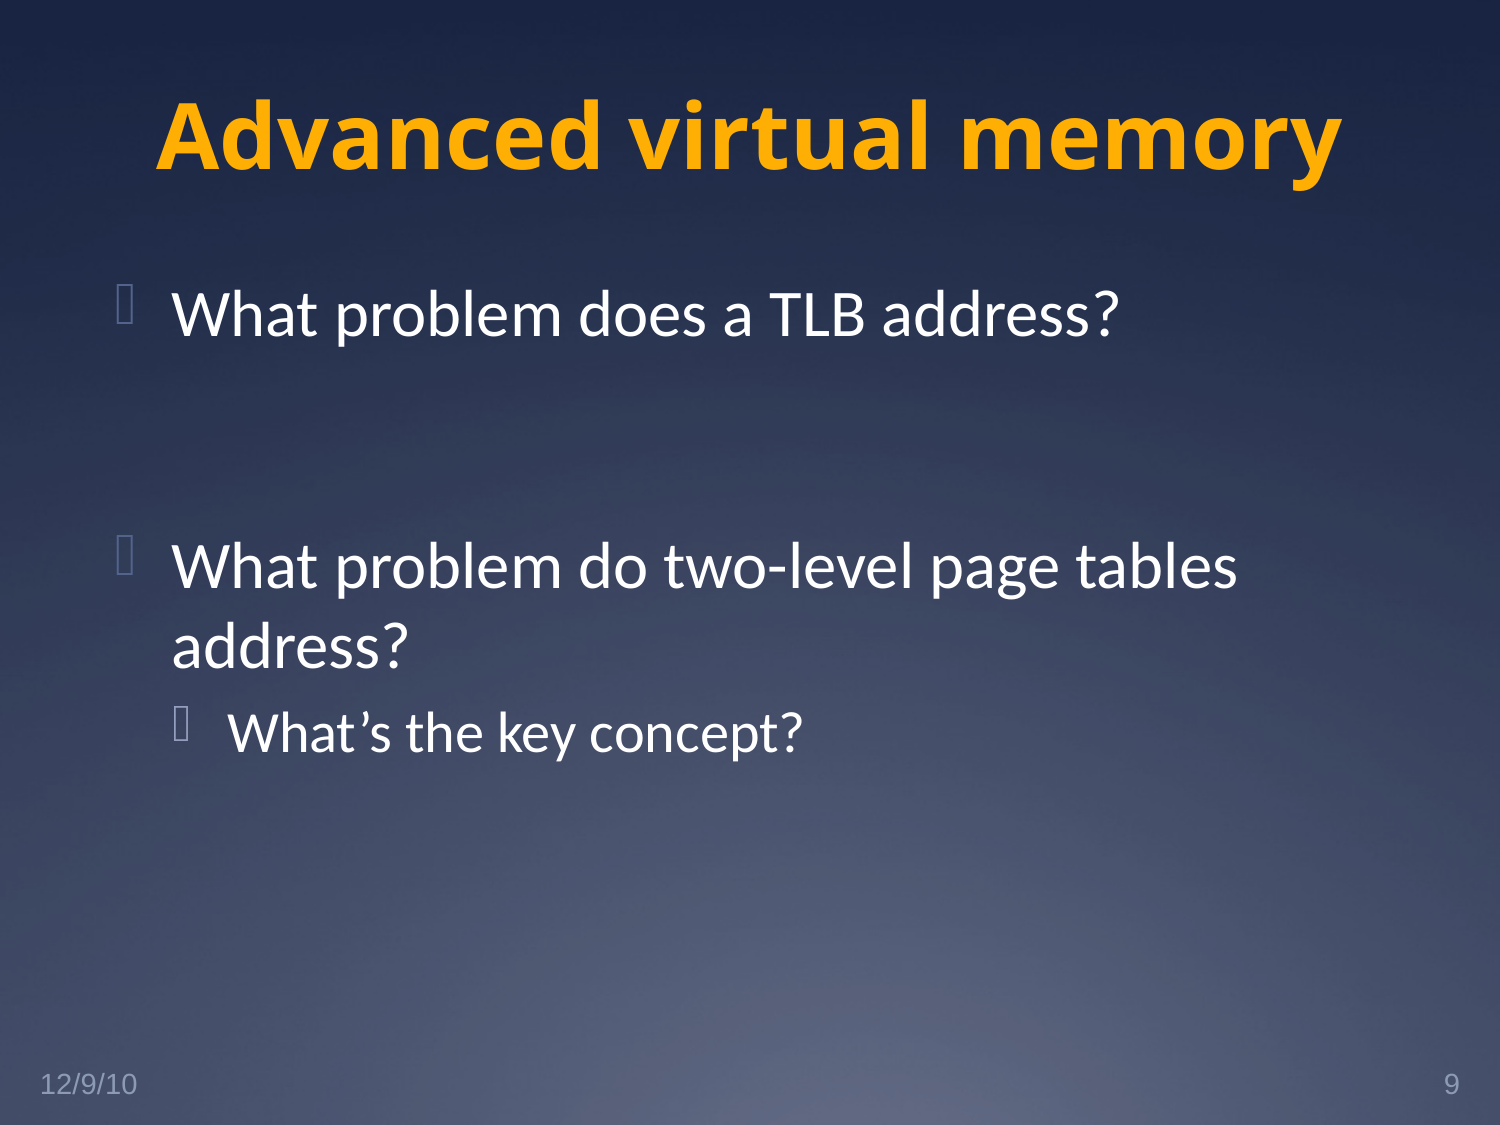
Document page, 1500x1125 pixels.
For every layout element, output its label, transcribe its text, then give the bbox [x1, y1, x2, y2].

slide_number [24, 1052, 288, 1113]
list What problem does a TLB address? What problem do two-level page tables address? What’s the key concept? [99, 262, 1400, 1005]
slide_number 9 [1374, 1052, 1475, 1113]
title Advanced virtual memory [37, 70, 1463, 200]
